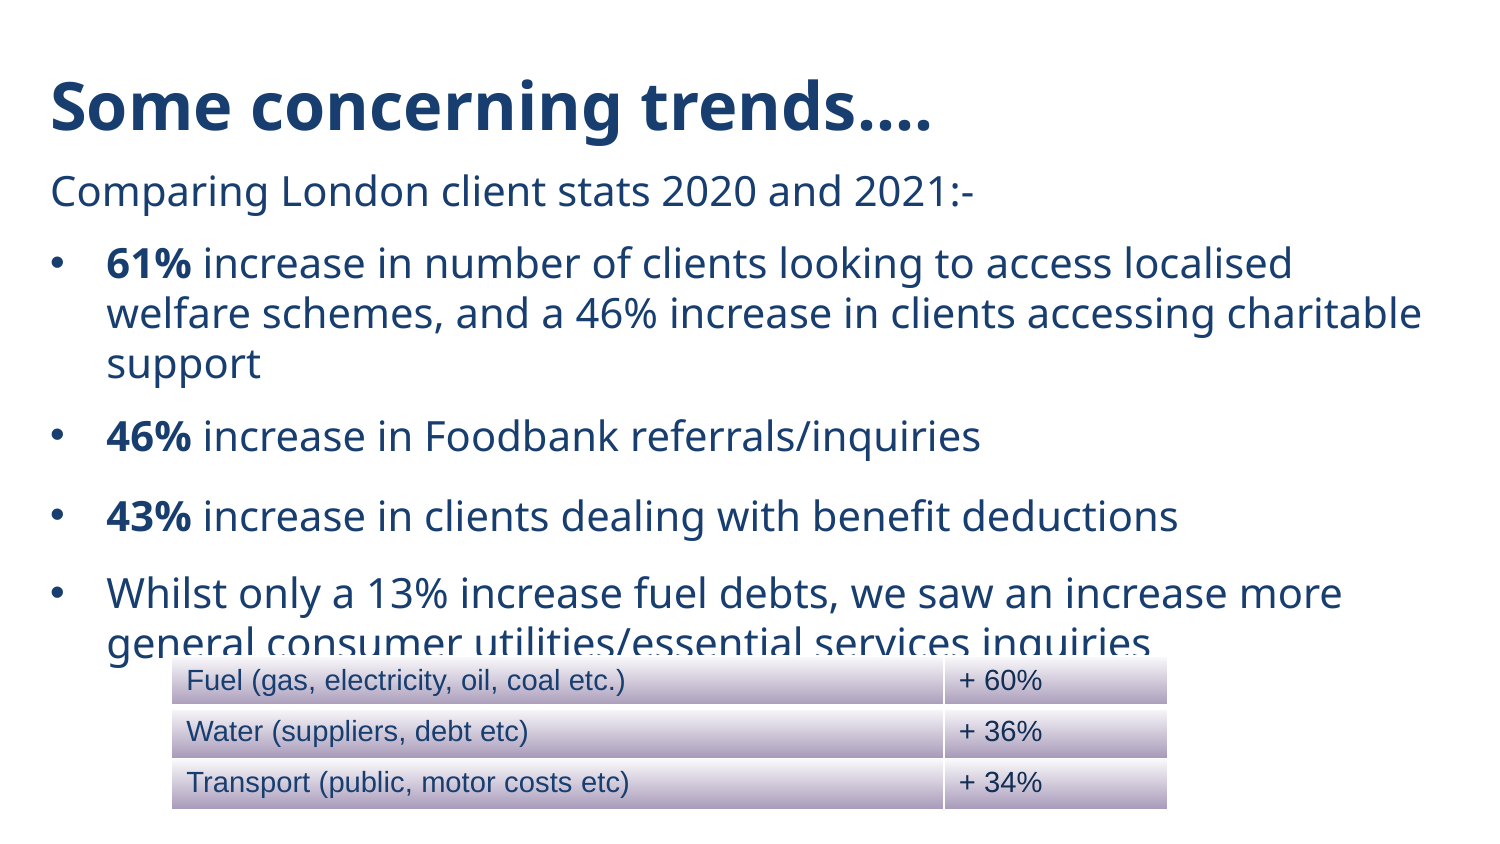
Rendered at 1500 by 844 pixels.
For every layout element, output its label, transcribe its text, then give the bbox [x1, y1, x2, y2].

table_cell + 34% [945, 759, 1167, 809]
title Some concerning trends…. [35, 33, 1386, 157]
table_cell Water (suppliers, debt etc) [172, 710, 943, 758]
table_cell + 36% [945, 710, 1167, 758]
table_cell Transport (public, motor costs etc) [172, 759, 943, 809]
list Comparing London client stats 2020 and 2021:- 61% increase in number of clients looking to access localised welfare schemes, and a 46% increase in clients accessing charitable support 46% increase in Foodbank referrals/inquiries 43% increase in clients dealing with benefit deductions Whilst only a 13% increase fuel debts, we saw an increase more general consumer utilities/essential services inquiries [35, 157, 1463, 824]
table_header Fuel (gas, electricity, oil, coal etc.) [172, 657, 943, 704]
table_header + 60% [945, 657, 1167, 704]
